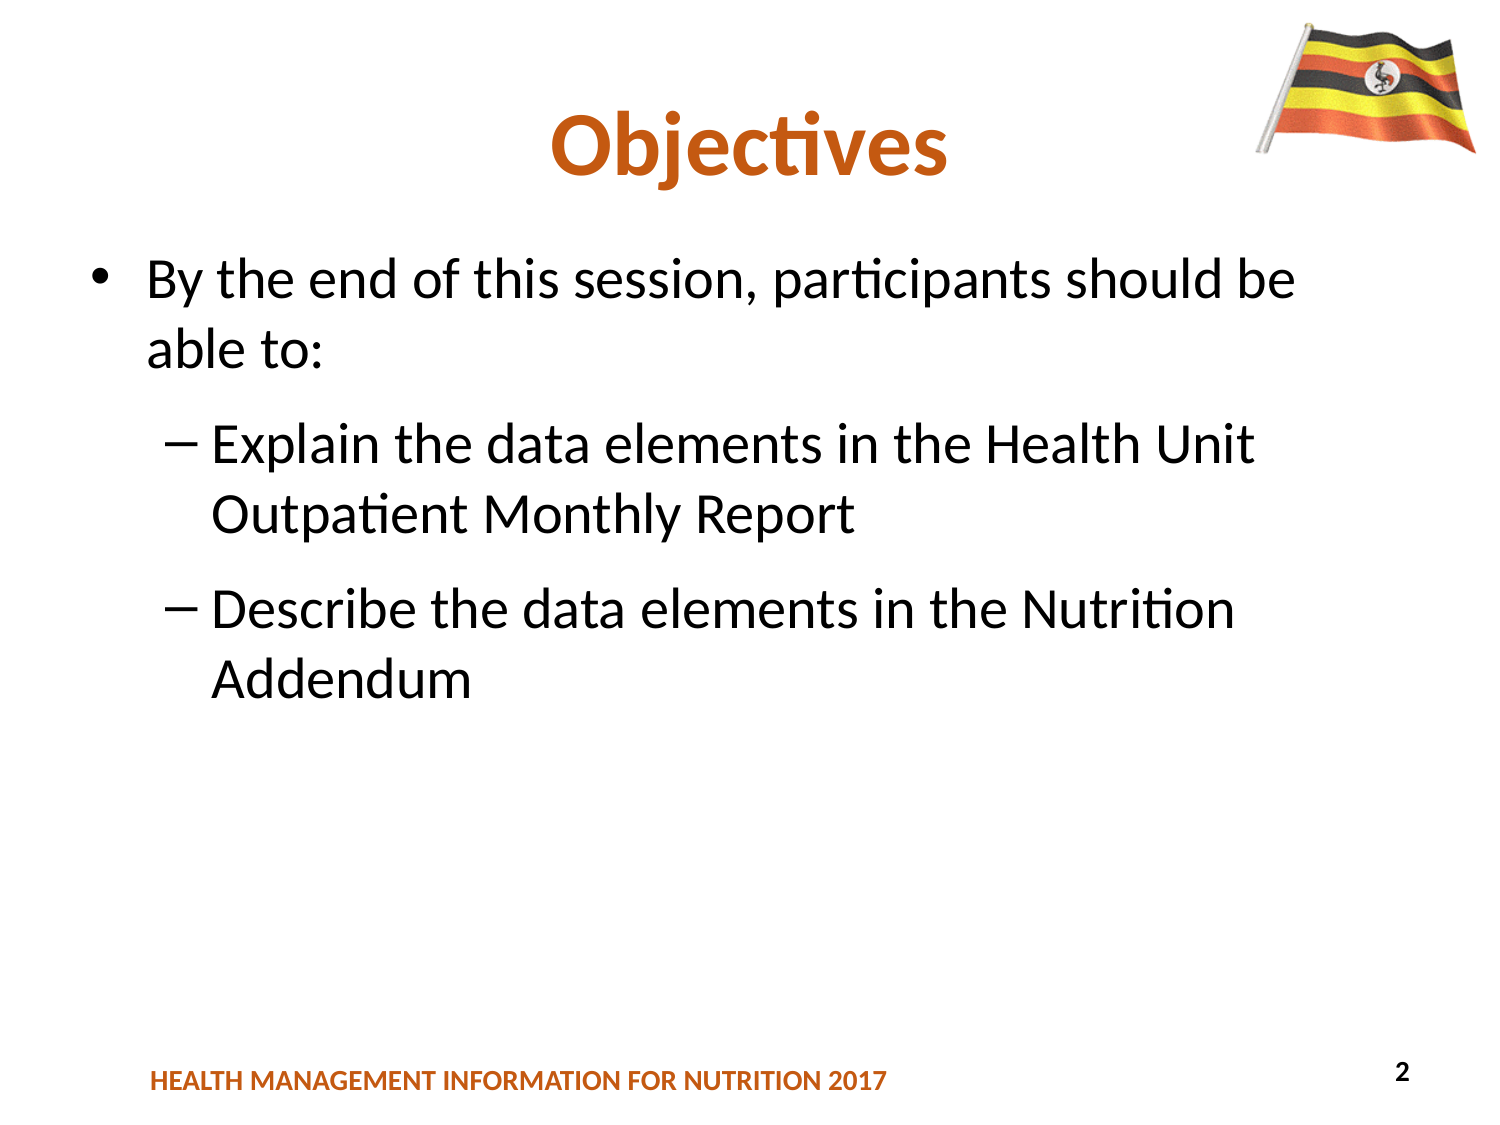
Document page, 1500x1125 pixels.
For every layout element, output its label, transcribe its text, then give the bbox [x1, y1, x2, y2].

picture [1253, 19, 1500, 156]
title Objectives [75, 45, 1425, 232]
list By the end of this session, participants should be able to: Explain the data elements in the Health Unit Outpatient Monthly Report Describe the data elements in the Nutrition Addendum [75, 232, 1425, 1005]
text_box 2 [1074, 1040, 1425, 1100]
